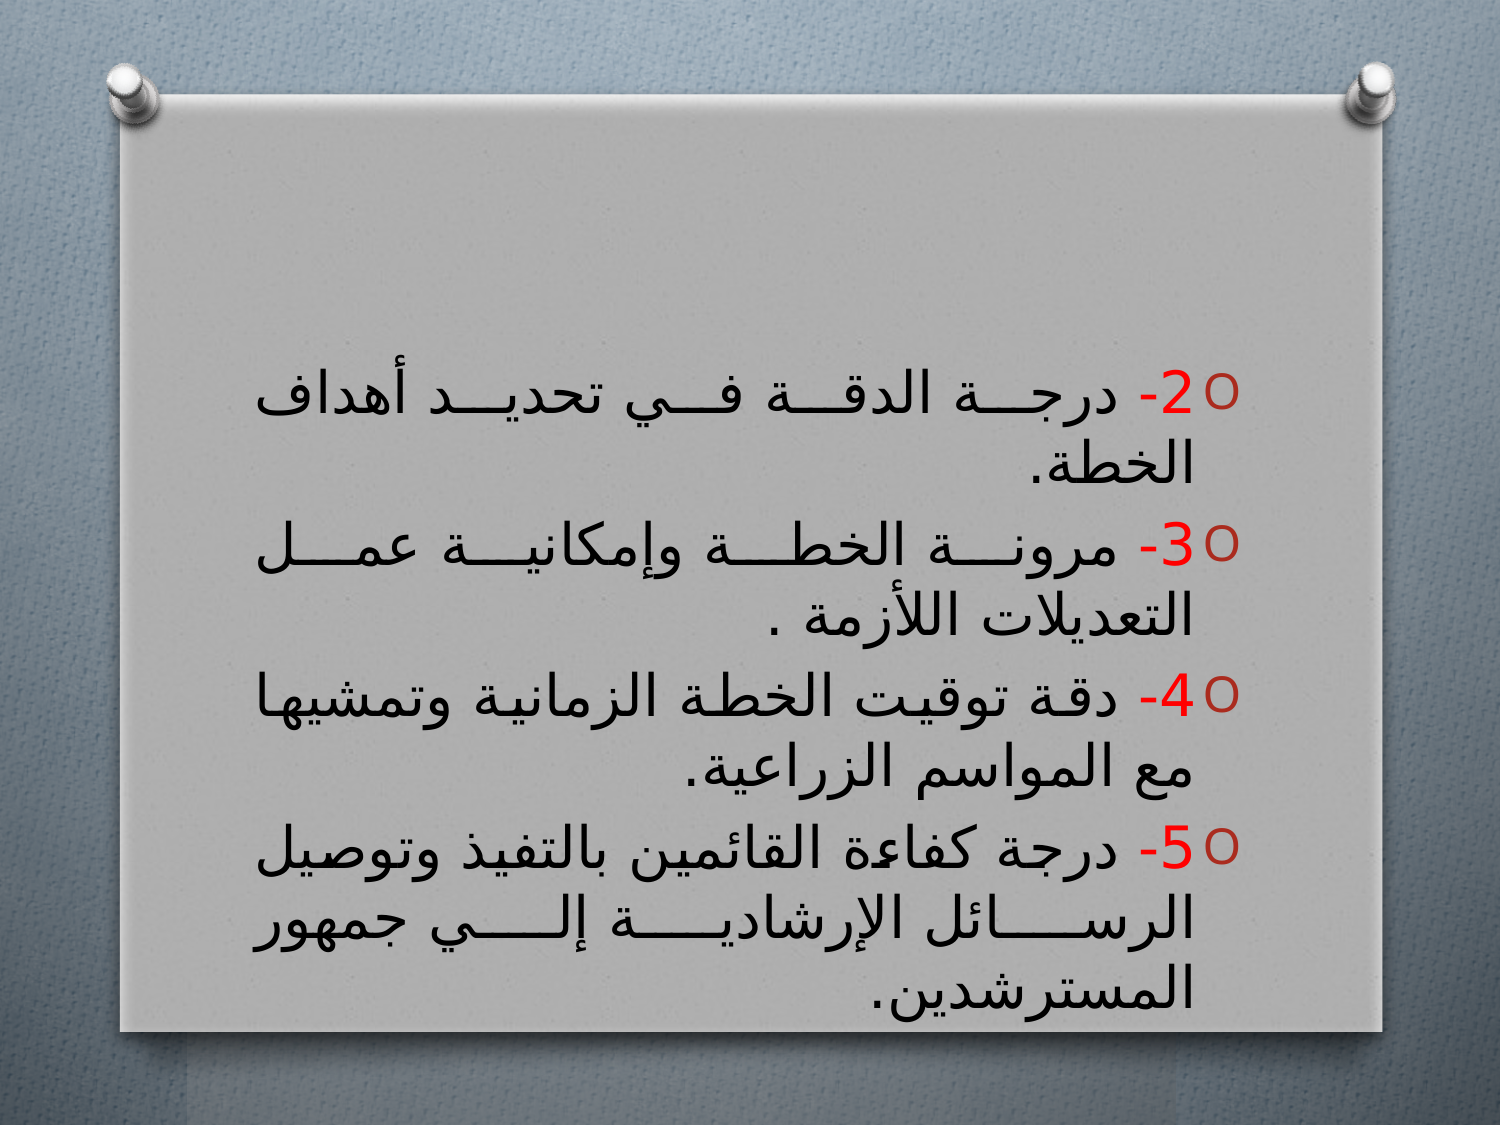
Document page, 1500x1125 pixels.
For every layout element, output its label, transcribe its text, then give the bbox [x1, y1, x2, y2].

list 2- درجة الدقة في تحديد أهداف الخطة. 3- مرونة الخطة وإمكانية عمل التعديلات اللأزمة . 4- دقة توقيت الخطة الزمانية وتمشيها مع المواسم الزراعية. 5- درجة كفاءة القائمين بالتفيذ وتوصيل الرسائل الإرشادية إلي جمهور المسترشدين. [240, 347, 1257, 939]
picture [1317, 35, 1439, 156]
picture [75, 29, 198, 153]
